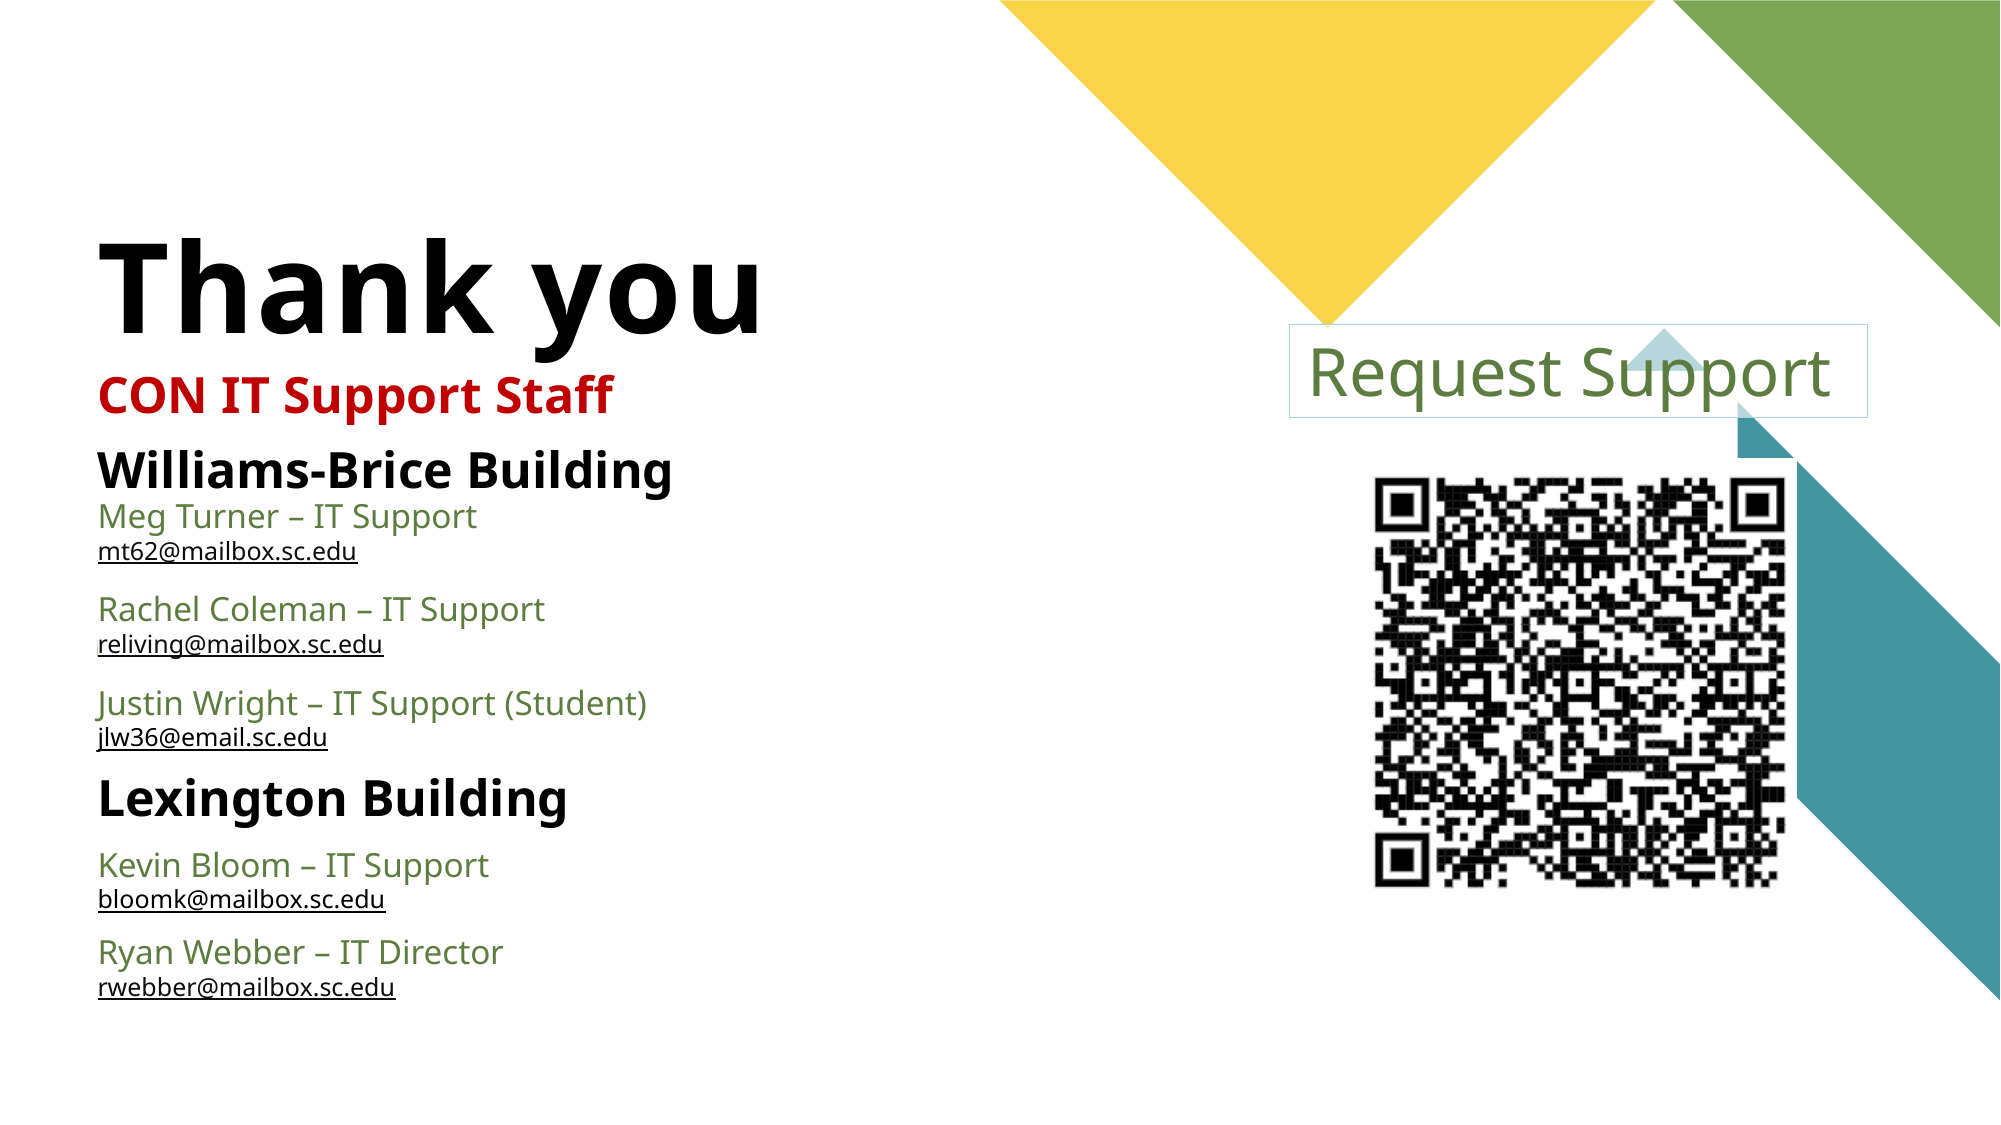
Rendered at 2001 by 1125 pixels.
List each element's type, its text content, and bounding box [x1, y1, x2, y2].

list CON IT Support Staff Williams-Brice Building Meg Turner – IT Support mt62@mailbox.sc.edu Rachel Coleman – IT Support reliving@mailbox.sc.edu Justin Wright – IT Support (Student) jlw36@email.sc.edu Lexington Building Kevin Bloom – IT Support bloomk@mailbox.sc.edu Ryan Webber – IT Director rwebber@mailbox.sc.edu [97, 370, 1738, 942]
title Thank you [97, 67, 1001, 358]
picture [1360, 458, 1797, 898]
text_box Request Support [1289, 324, 1868, 418]
